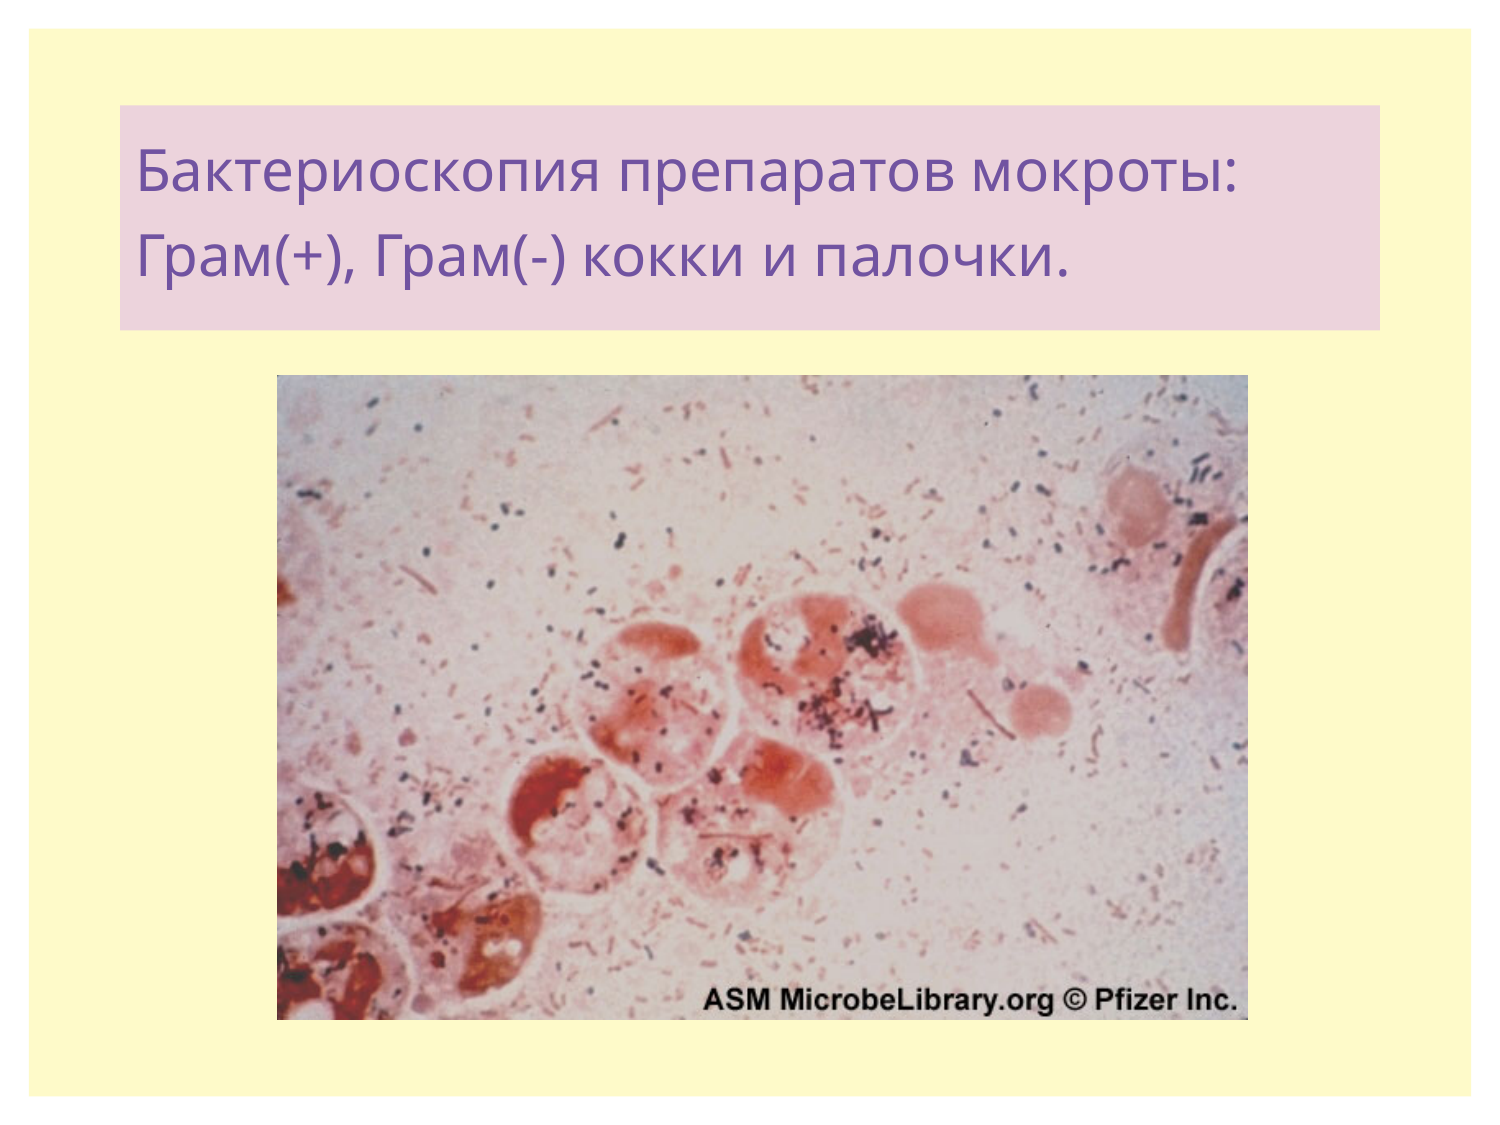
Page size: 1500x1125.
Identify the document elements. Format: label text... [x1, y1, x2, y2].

title Бактериоскопия препаратов мокроты: Грам(+), Грам(-) кокки и палочки. [120, 105, 1380, 331]
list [277, 375, 1248, 1020]
